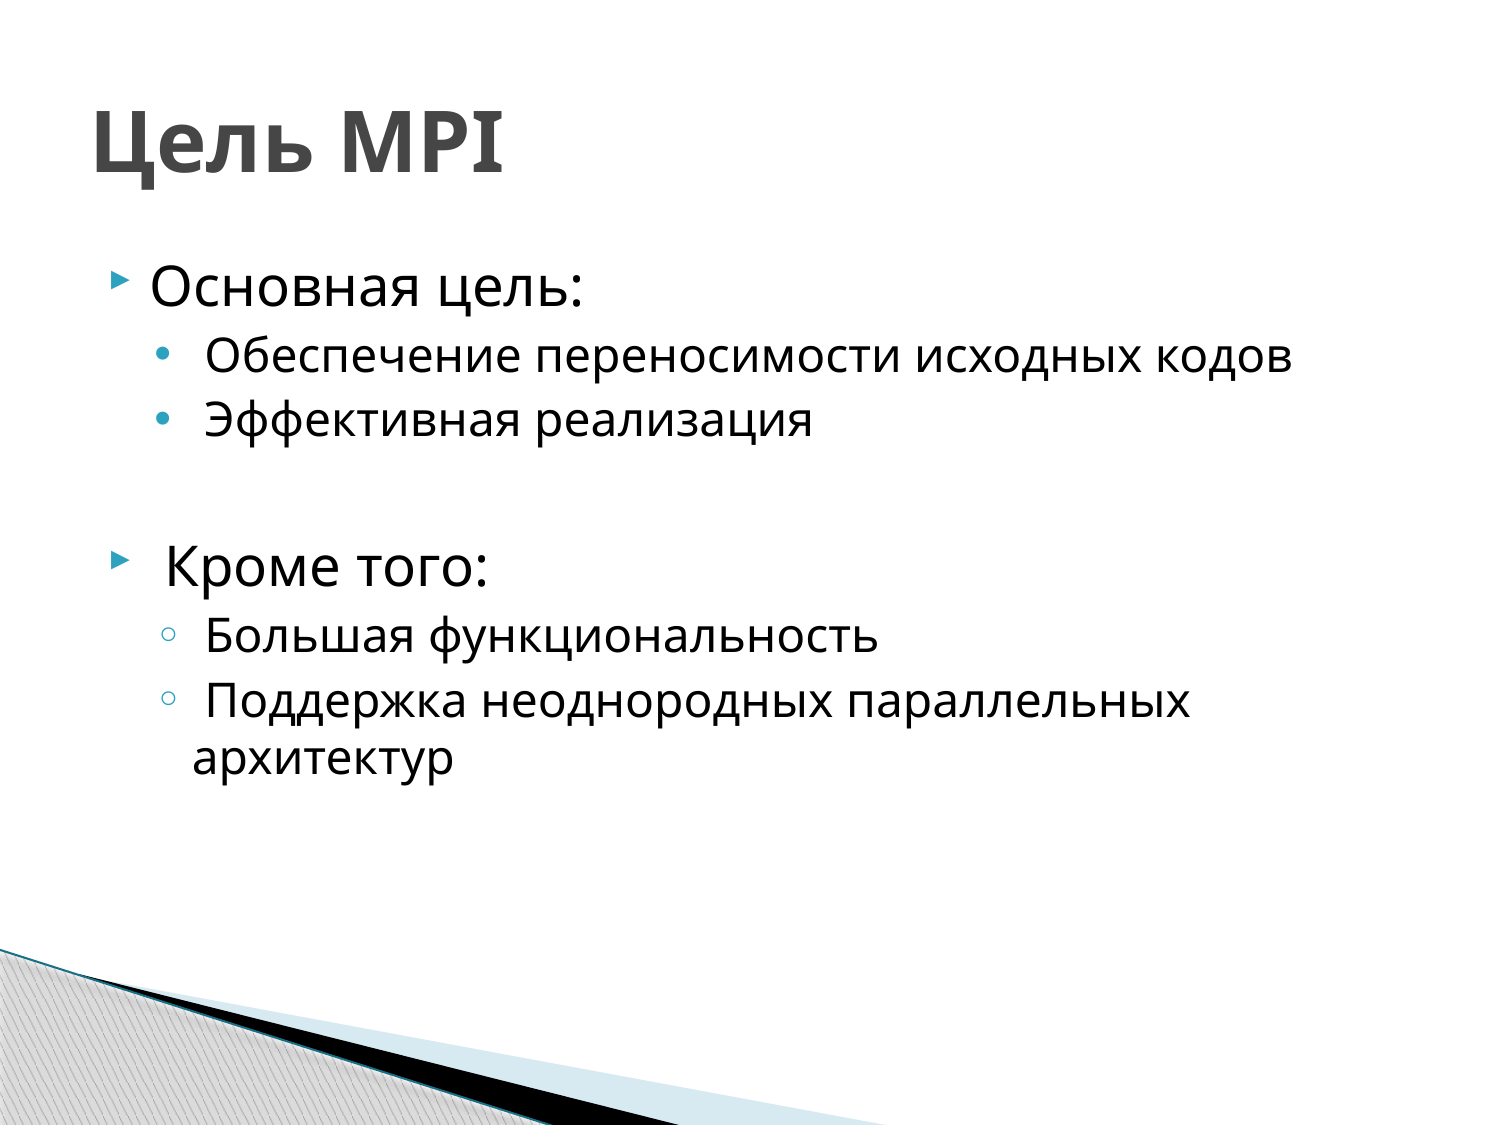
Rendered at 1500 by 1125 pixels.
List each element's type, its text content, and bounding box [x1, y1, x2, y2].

title Цель MPI [75, 45, 1425, 233]
list Основная цель: Обеспечение переносимости исходных кодов Эффективная реализация Кроме того: Большая функциональность Поддержка неоднородных параллельных архитектур [74, 242, 1426, 986]
